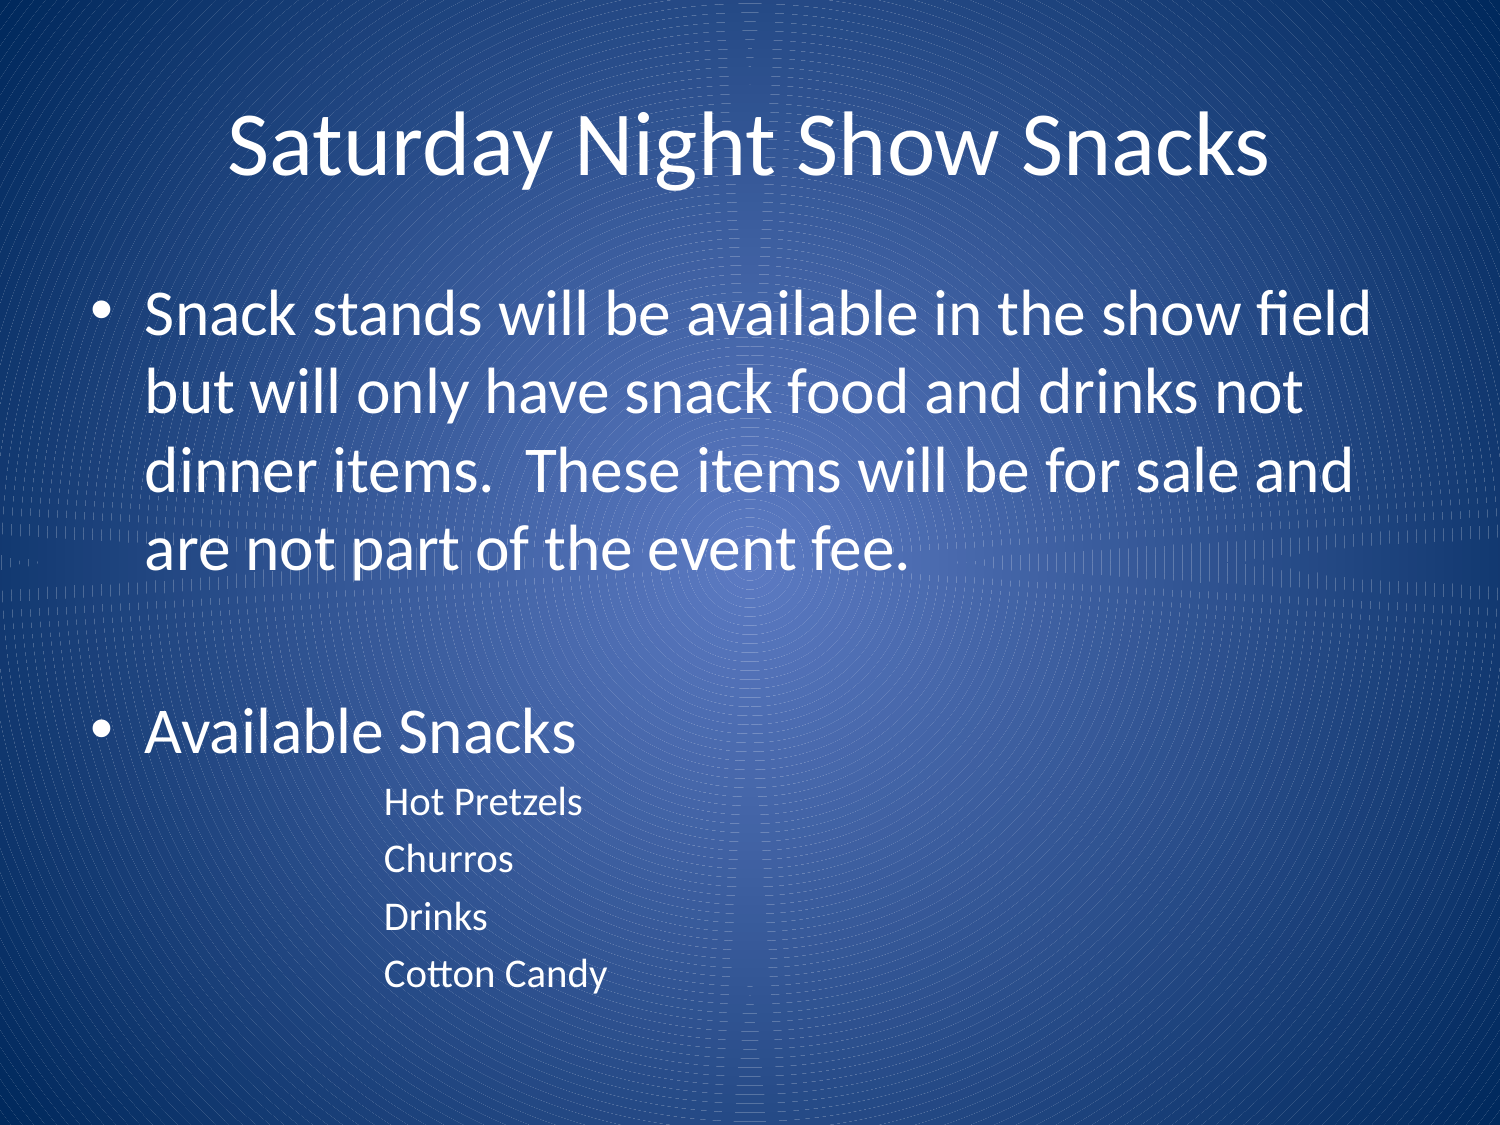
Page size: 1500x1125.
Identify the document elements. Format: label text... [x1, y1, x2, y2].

title Saturday Night Show Snacks [75, 45, 1425, 233]
list Snack stands will be available in the show field but will only have snack food and drinks not dinner items. These items will be for sale and are not part of the event fee. Available Snacks Hot Pretzels Churros Drinks Cotton Candy [75, 262, 1425, 1005]
